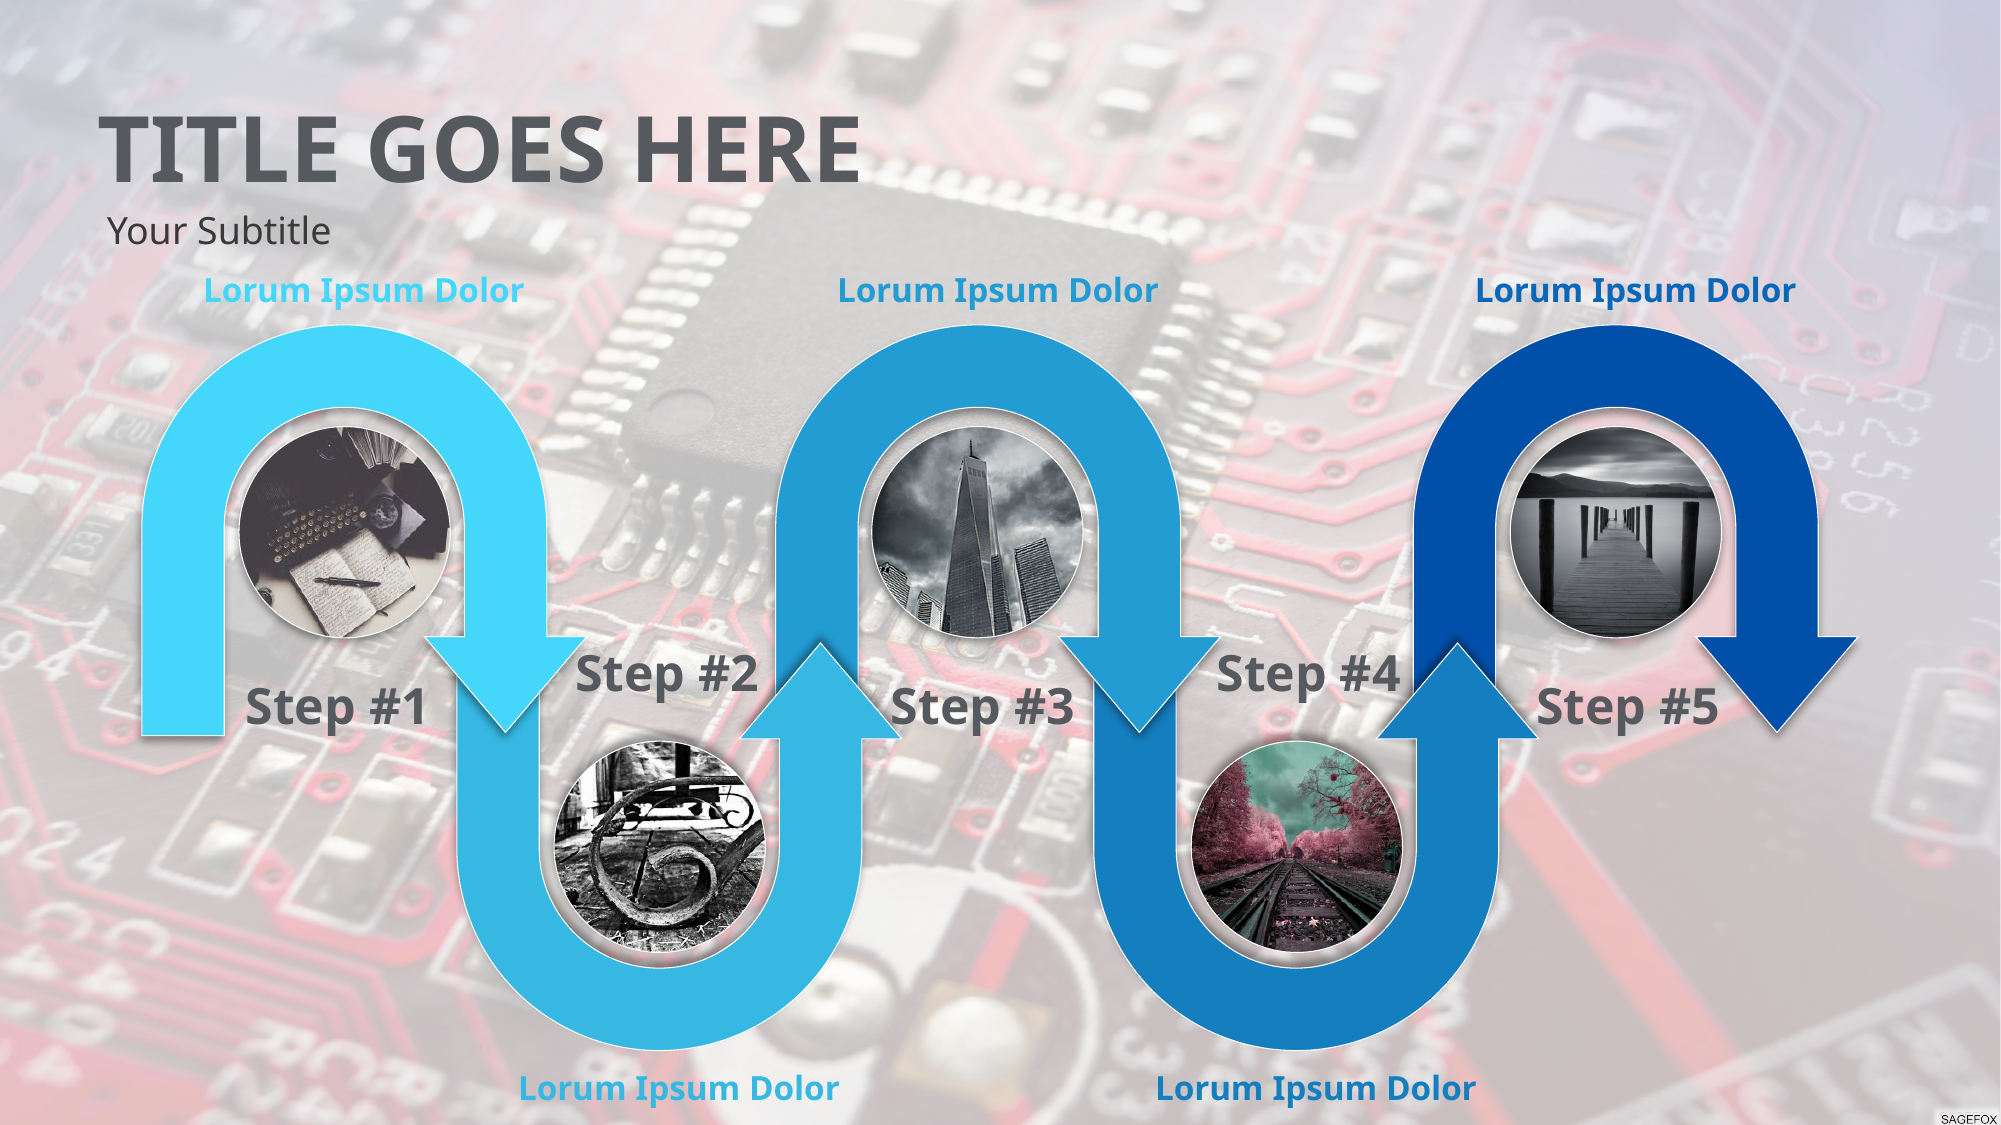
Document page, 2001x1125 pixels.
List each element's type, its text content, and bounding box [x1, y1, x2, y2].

text_box Step #4 [1216, 640, 1401, 701]
text_box [1190, 740, 1404, 954]
text_box [1092, 641, 1541, 1052]
text_box [553, 740, 767, 954]
text_box [140, 323, 590, 737]
text_box [455, 641, 905, 1052]
text_box Step #1 [245, 674, 430, 735]
text_box [1412, 323, 1861, 735]
text_box [237, 425, 452, 639]
text_box Step #3 [890, 674, 1076, 735]
text_box Lorum Ipsum Dolor [183, 269, 545, 310]
text_box Step #2 [575, 640, 760, 701]
text_box Lorum Ipsum Dolor [1135, 1067, 1497, 1108]
picture [1938, 1114, 1999, 1125]
text_box Lorum Ipsum Dolor [498, 1067, 860, 1108]
text_box Step #5 [1536, 674, 1721, 735]
text_box Lorum Ipsum Dolor [817, 269, 1179, 310]
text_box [82, 83, 987, 260]
text_box [1509, 425, 1723, 639]
text_box [870, 425, 1085, 639]
text_box Lorum Ipsum Dolor [1455, 269, 1817, 310]
text_box [774, 323, 1223, 735]
